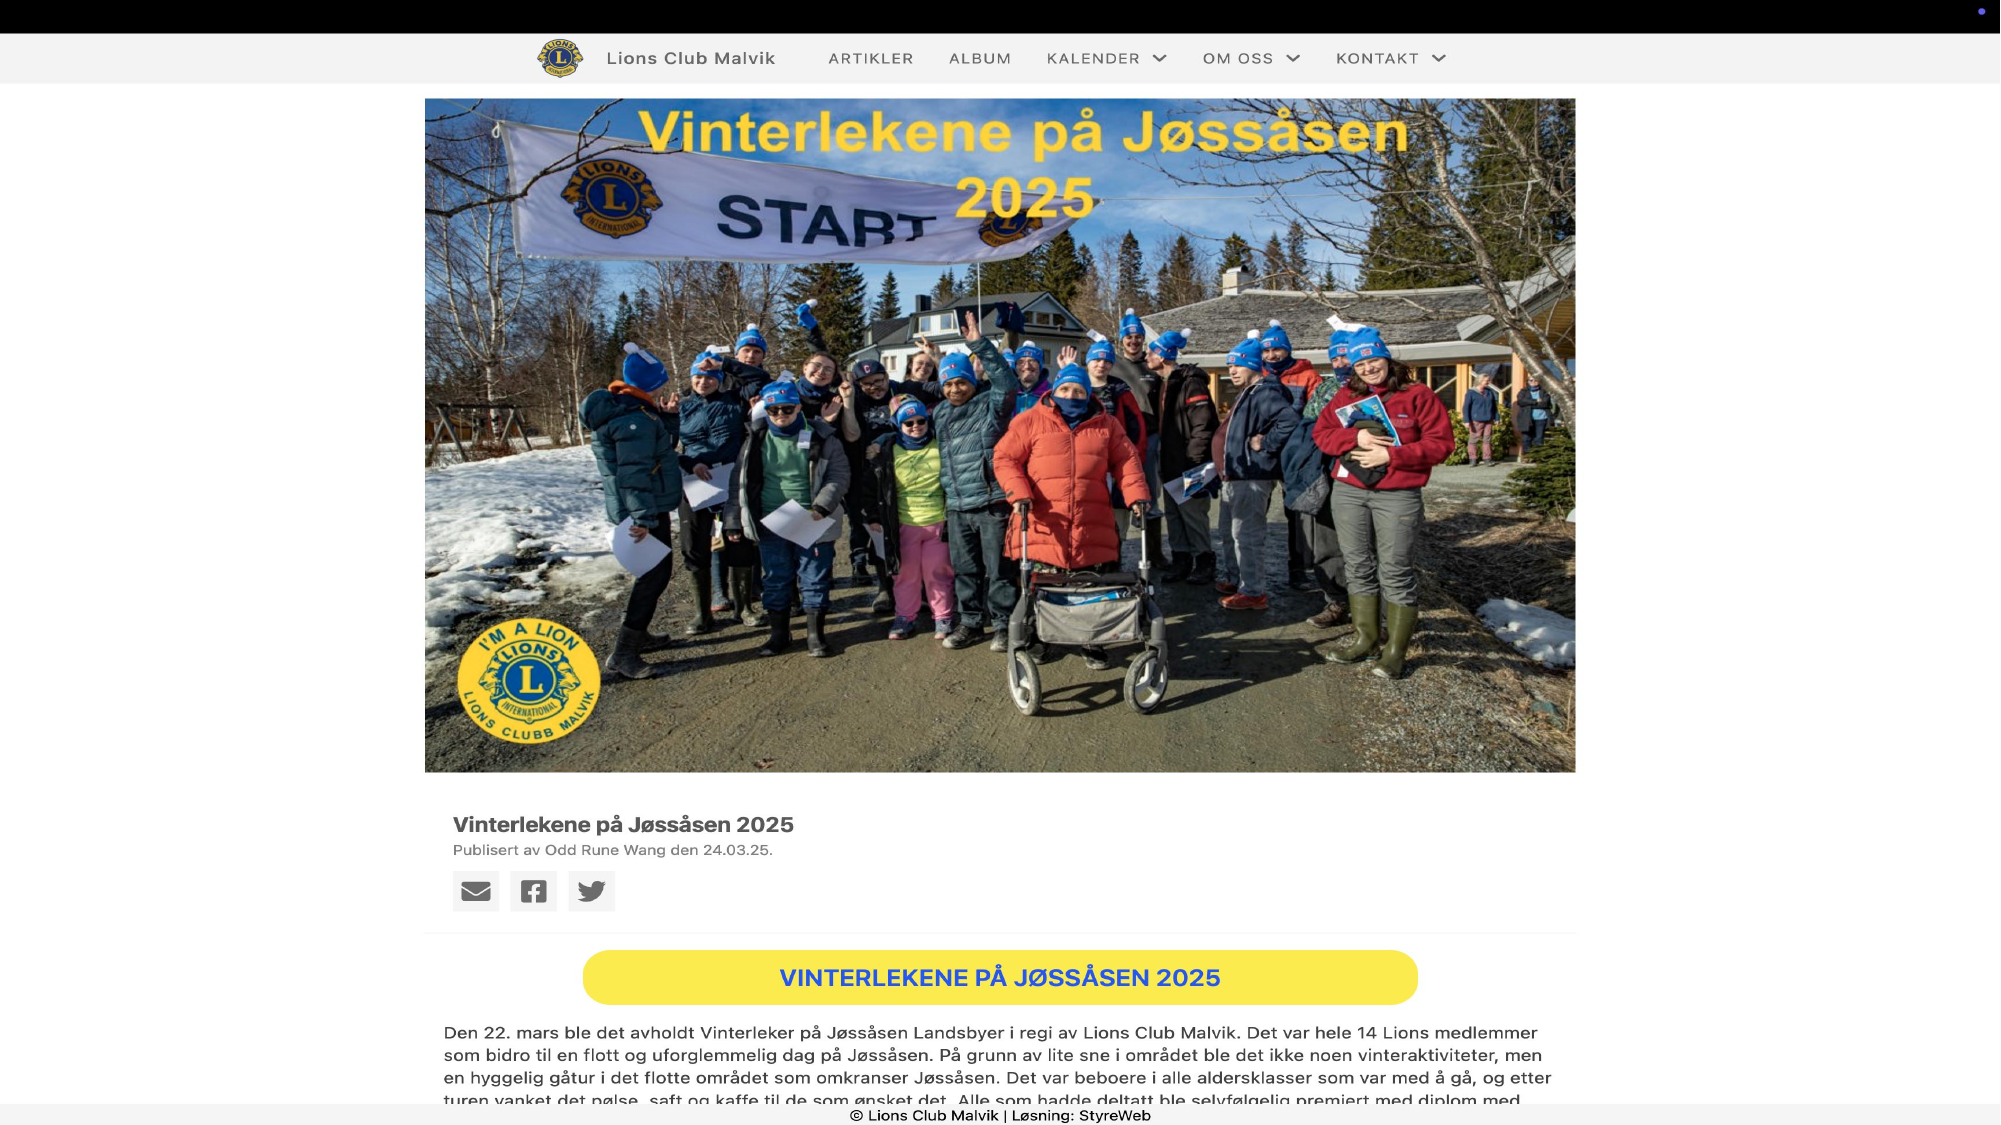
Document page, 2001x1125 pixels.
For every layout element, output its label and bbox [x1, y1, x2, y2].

list [0, 0, 2000, 1125]
